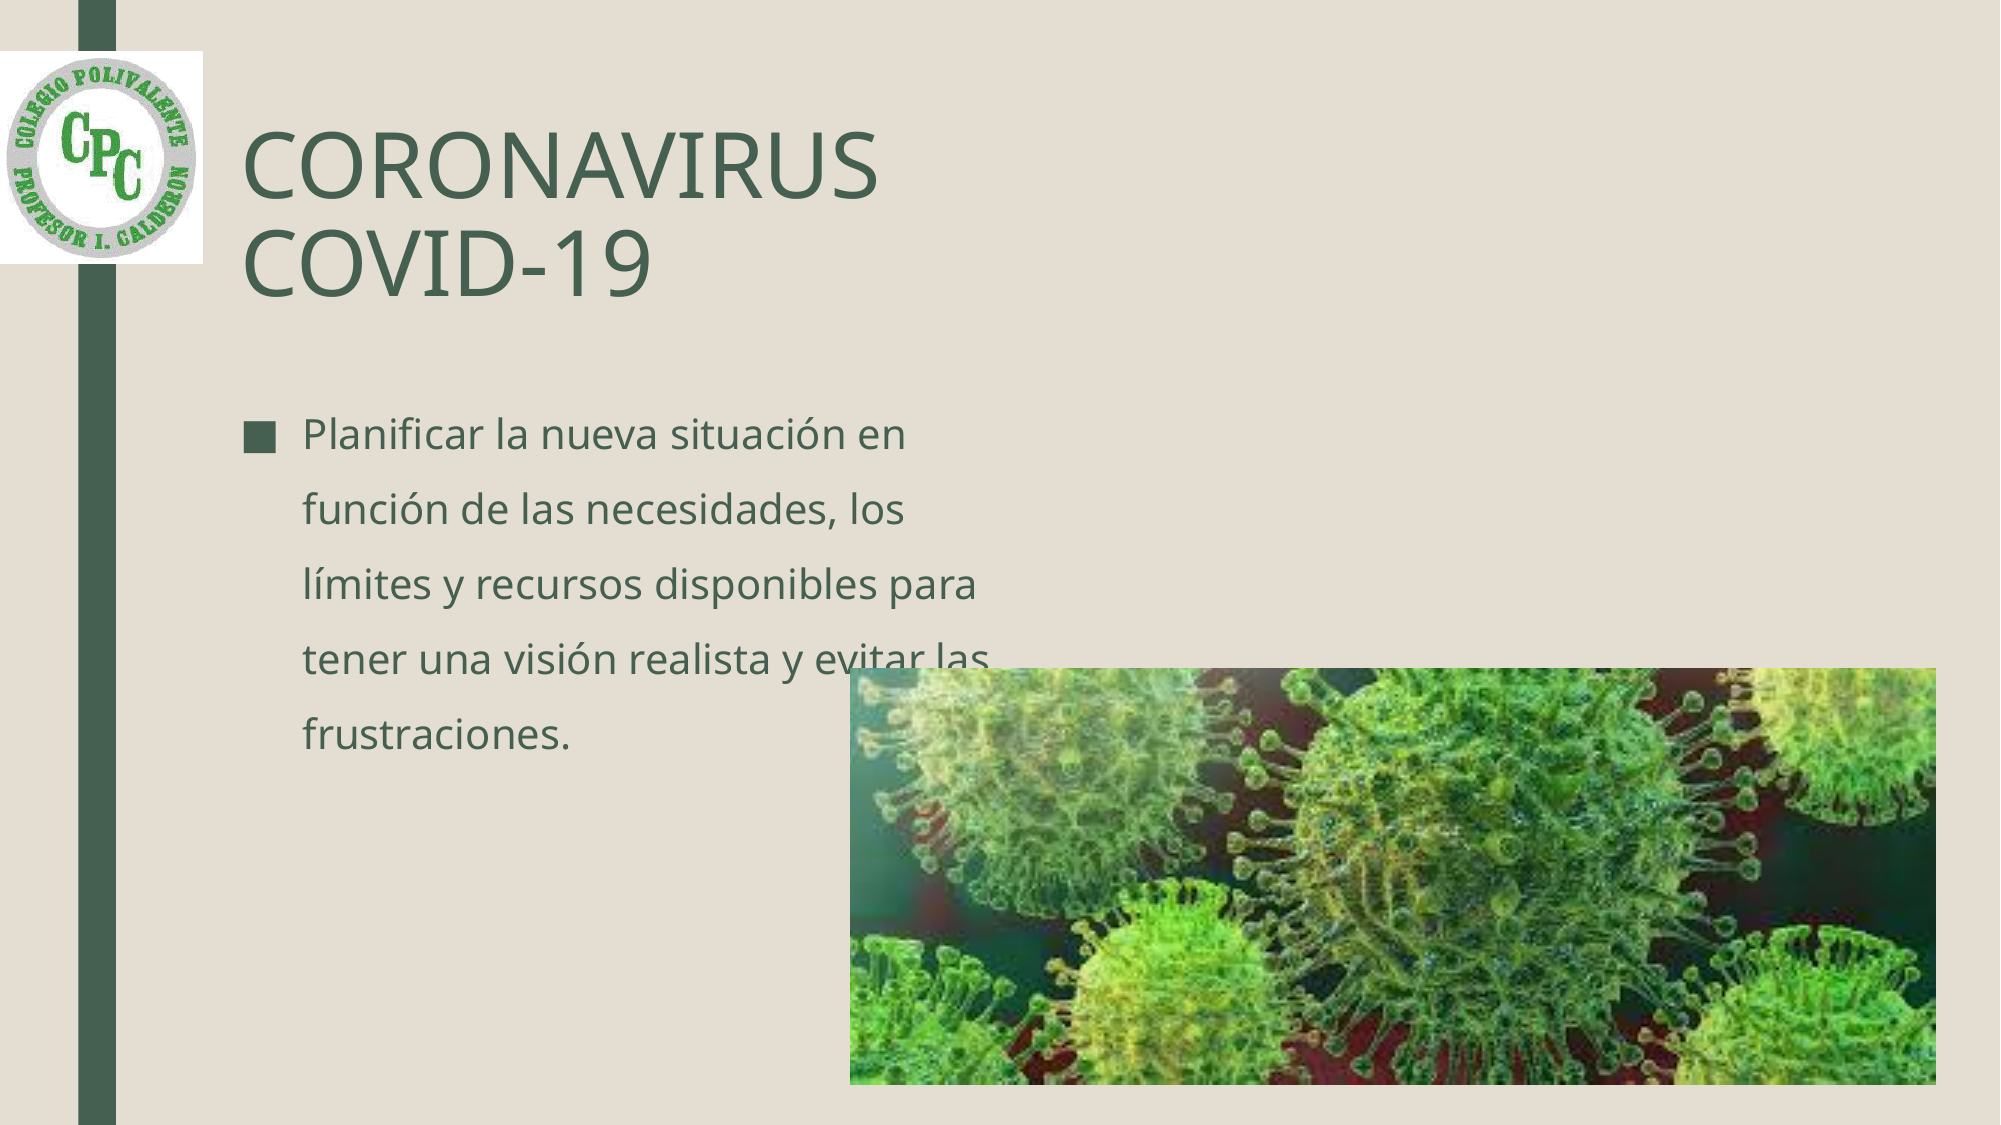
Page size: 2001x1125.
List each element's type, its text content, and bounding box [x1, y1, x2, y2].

title CORONAVIRUS COVID-19 [225, 112, 1800, 357]
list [0, 51, 203, 265]
picture [850, 668, 1936, 1085]
list Planificar la nueva situación en función de las necesidades, los límites y recursos disponibles para tener una visión realista y evitar las frustraciones. [225, 375, 1047, 963]
